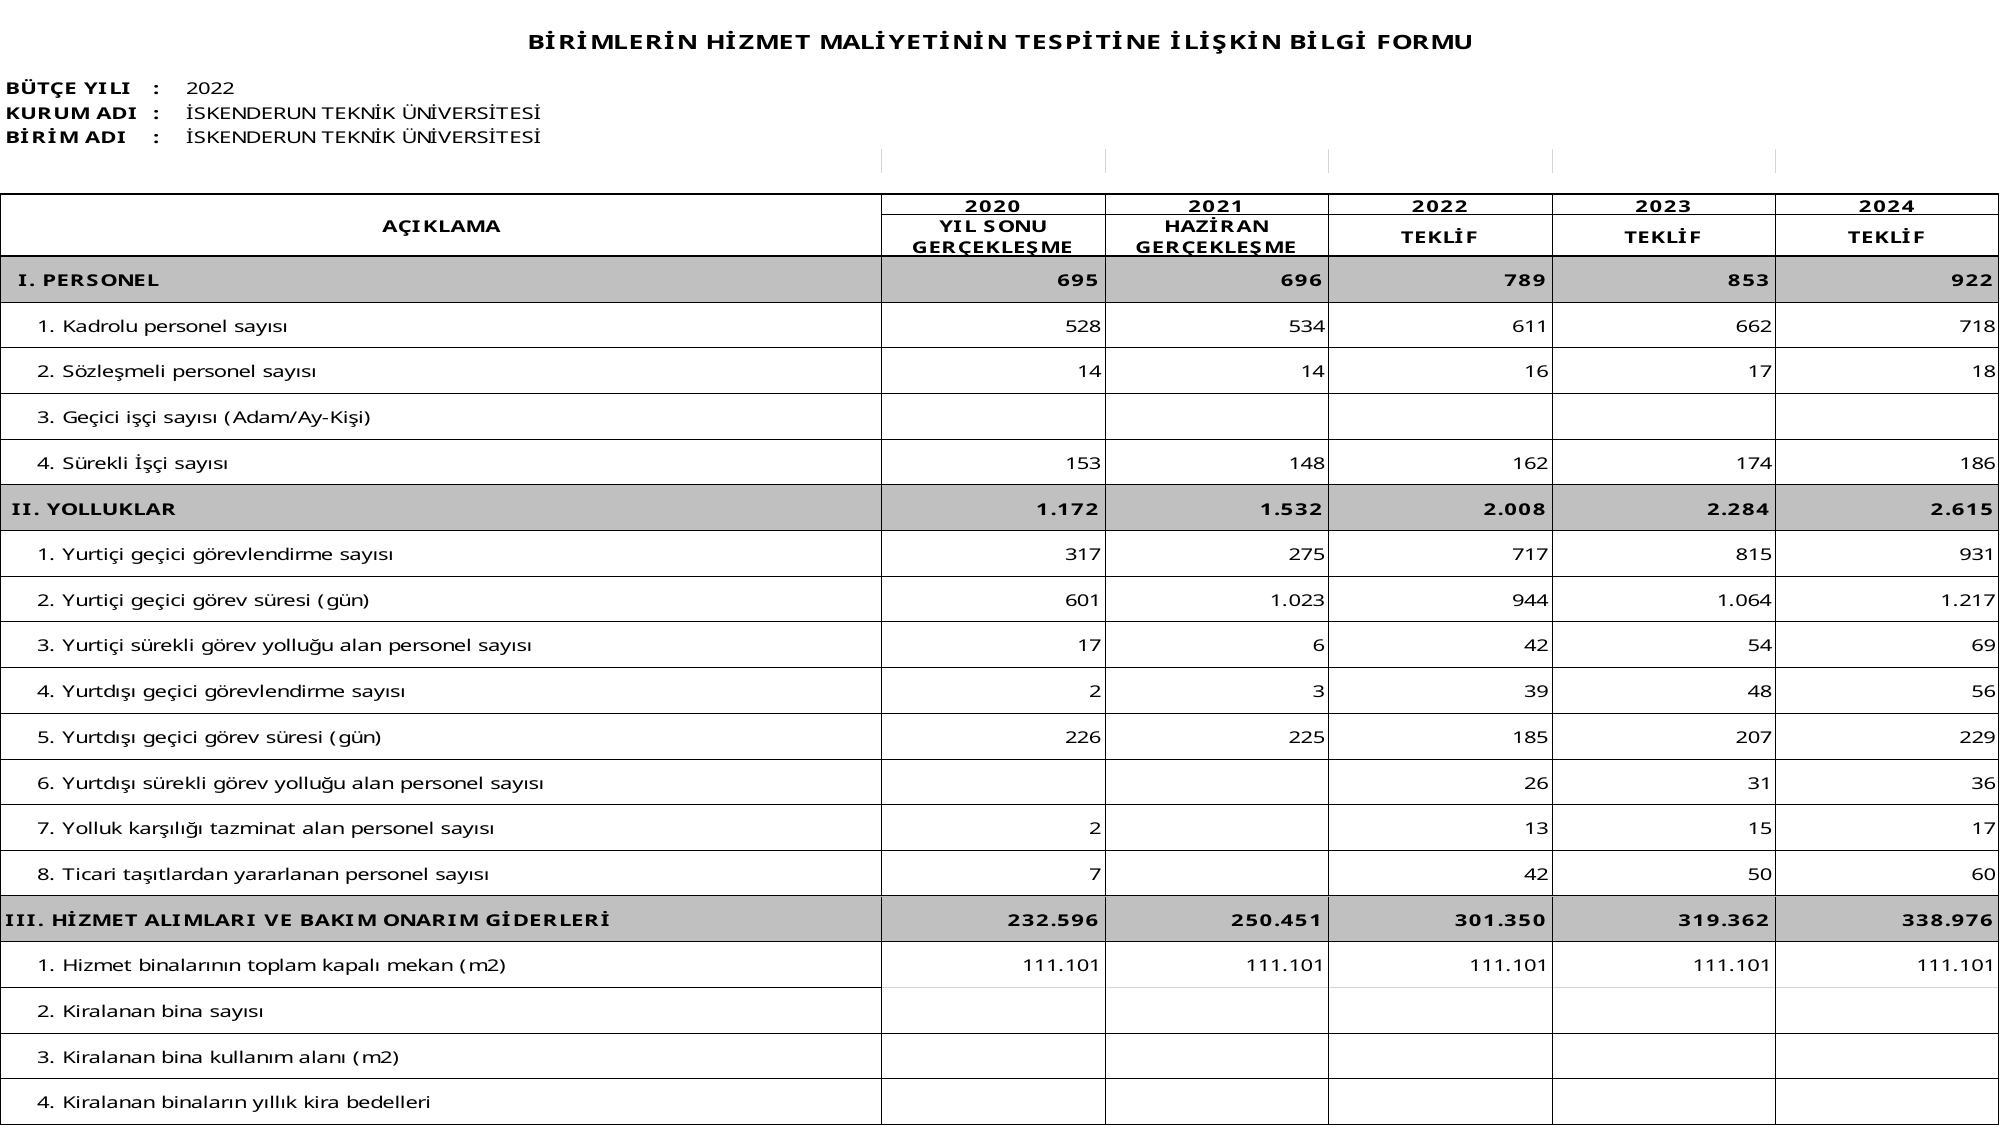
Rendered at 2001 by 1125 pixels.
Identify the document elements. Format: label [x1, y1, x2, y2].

text_box [0, 11, 2000, 1125]
